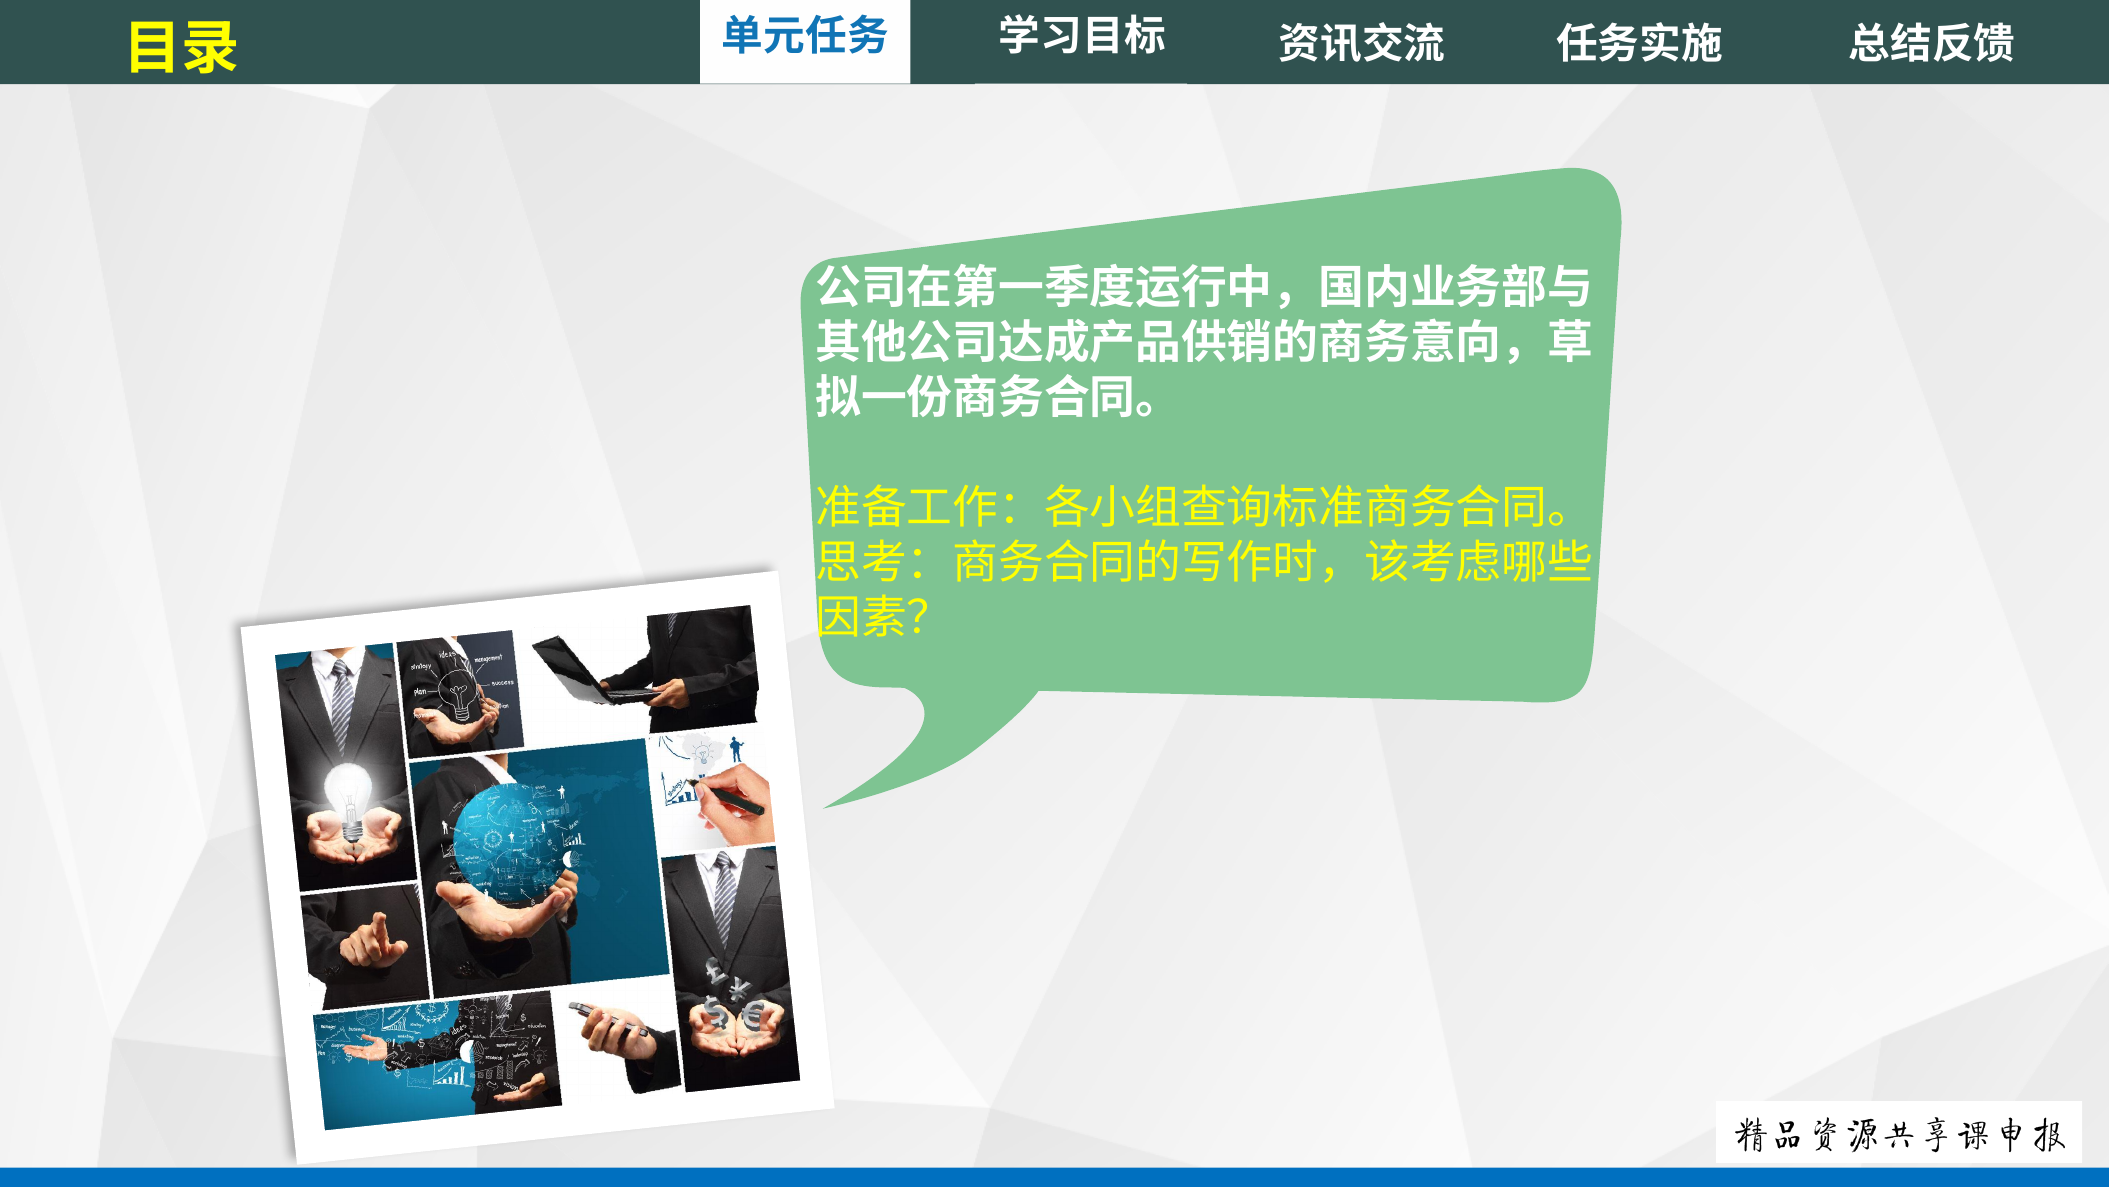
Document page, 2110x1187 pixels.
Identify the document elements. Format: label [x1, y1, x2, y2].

picture [298, 628, 777, 1107]
text_box [0, 0, 2109, 1187]
